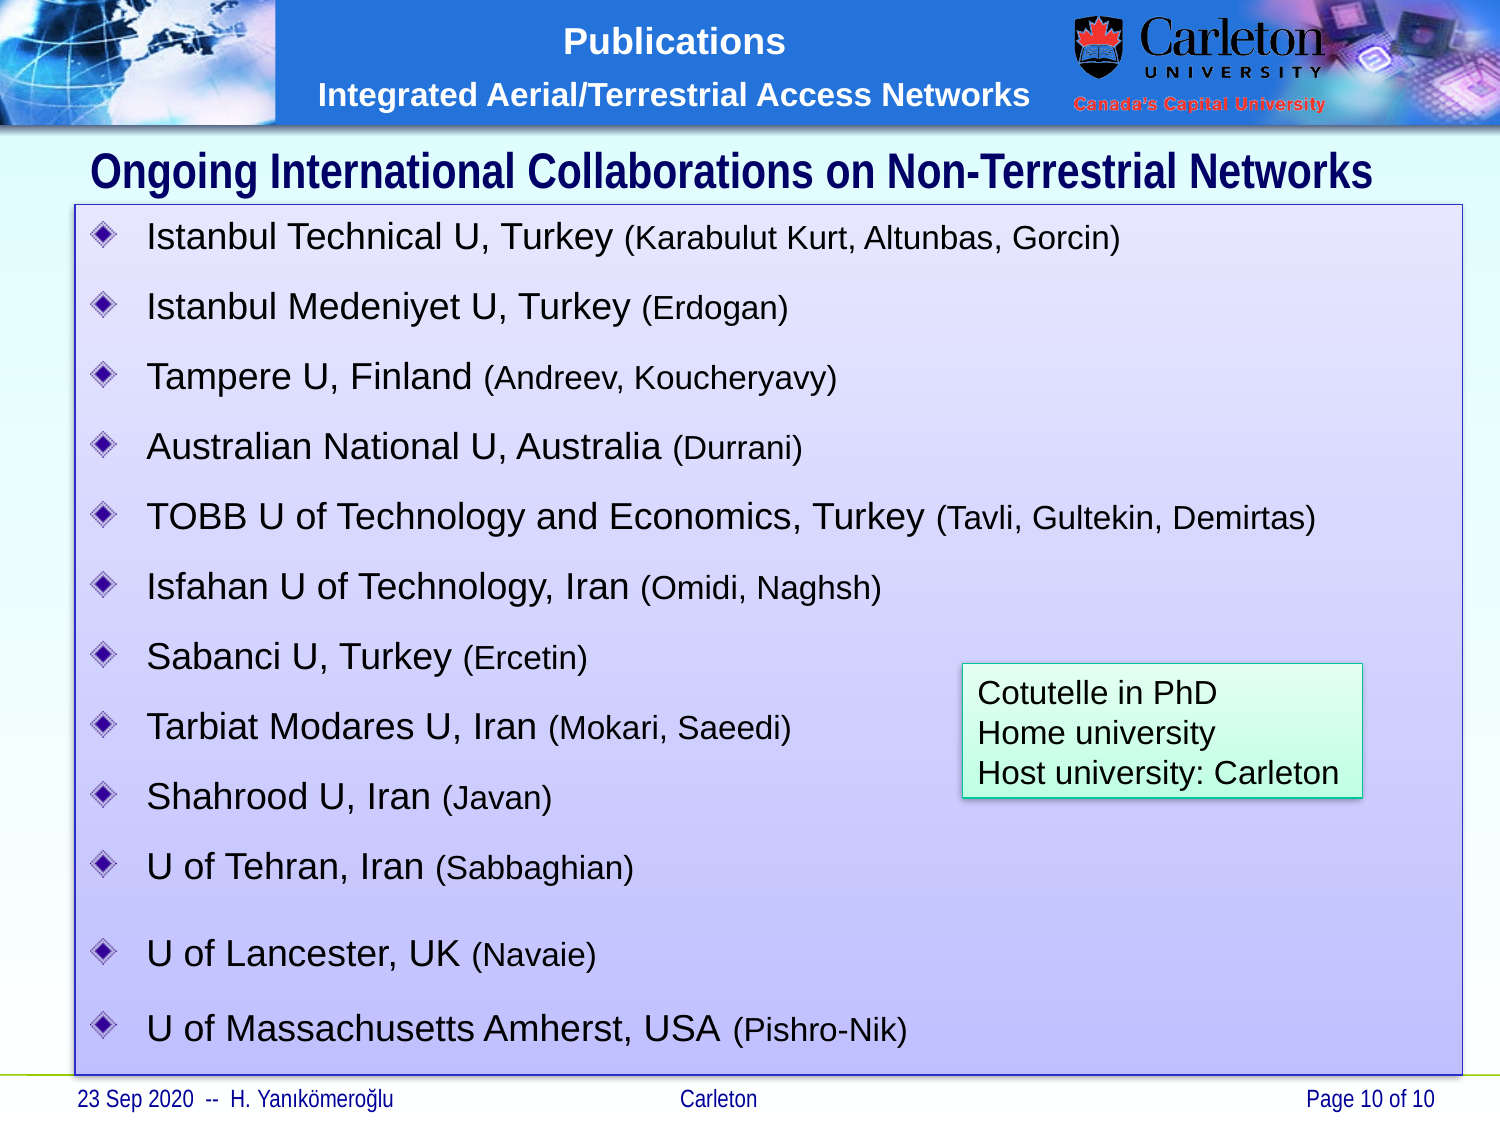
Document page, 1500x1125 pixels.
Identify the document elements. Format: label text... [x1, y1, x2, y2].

picture [90, 781, 117, 808]
picture [90, 938, 117, 965]
picture [90, 850, 117, 878]
picture [90, 501, 117, 528]
title Ongoing International Collaborations on Non-Terrestrial Networks [74, 137, 1451, 201]
picture [90, 641, 117, 668]
picture [90, 361, 117, 388]
picture [90, 221, 117, 248]
list Istanbul Technical U, Turkey (Karabulut Kurt, Altunbas, Gorcin) Istanbul Medeniyet U, Turkey (Erdogan) Tampere U, Finland (Andreev, Koucheryavy) Australian National U, Australia (Durrani) TOBB U of Technology and Economics, Turkey (Tavli, Gultekin, Demirtas) Isfahan U of Technology, Iran (Omidi, Naghsh) Sabanci U, Turkey (Ercetin) Tarbiat Modares U, Iran (Mokari, Saeedi) Shahrood U, Iran (Javan) U of Tehran, Iran (Sabbaghian) U of Lancester, UK (Navaie) U of Massachusetts Amherst, USA (Pishro-Nik) [74, 204, 1463, 1076]
picture [1074, 0, 1500, 125]
text_box Cotutelle in PhD Home university Host university: Carleton [962, 663, 1363, 799]
picture [0, 0, 275, 125]
picture [90, 571, 117, 598]
picture [90, 711, 117, 738]
picture [90, 1011, 117, 1039]
picture [90, 431, 117, 458]
picture [90, 291, 117, 318]
